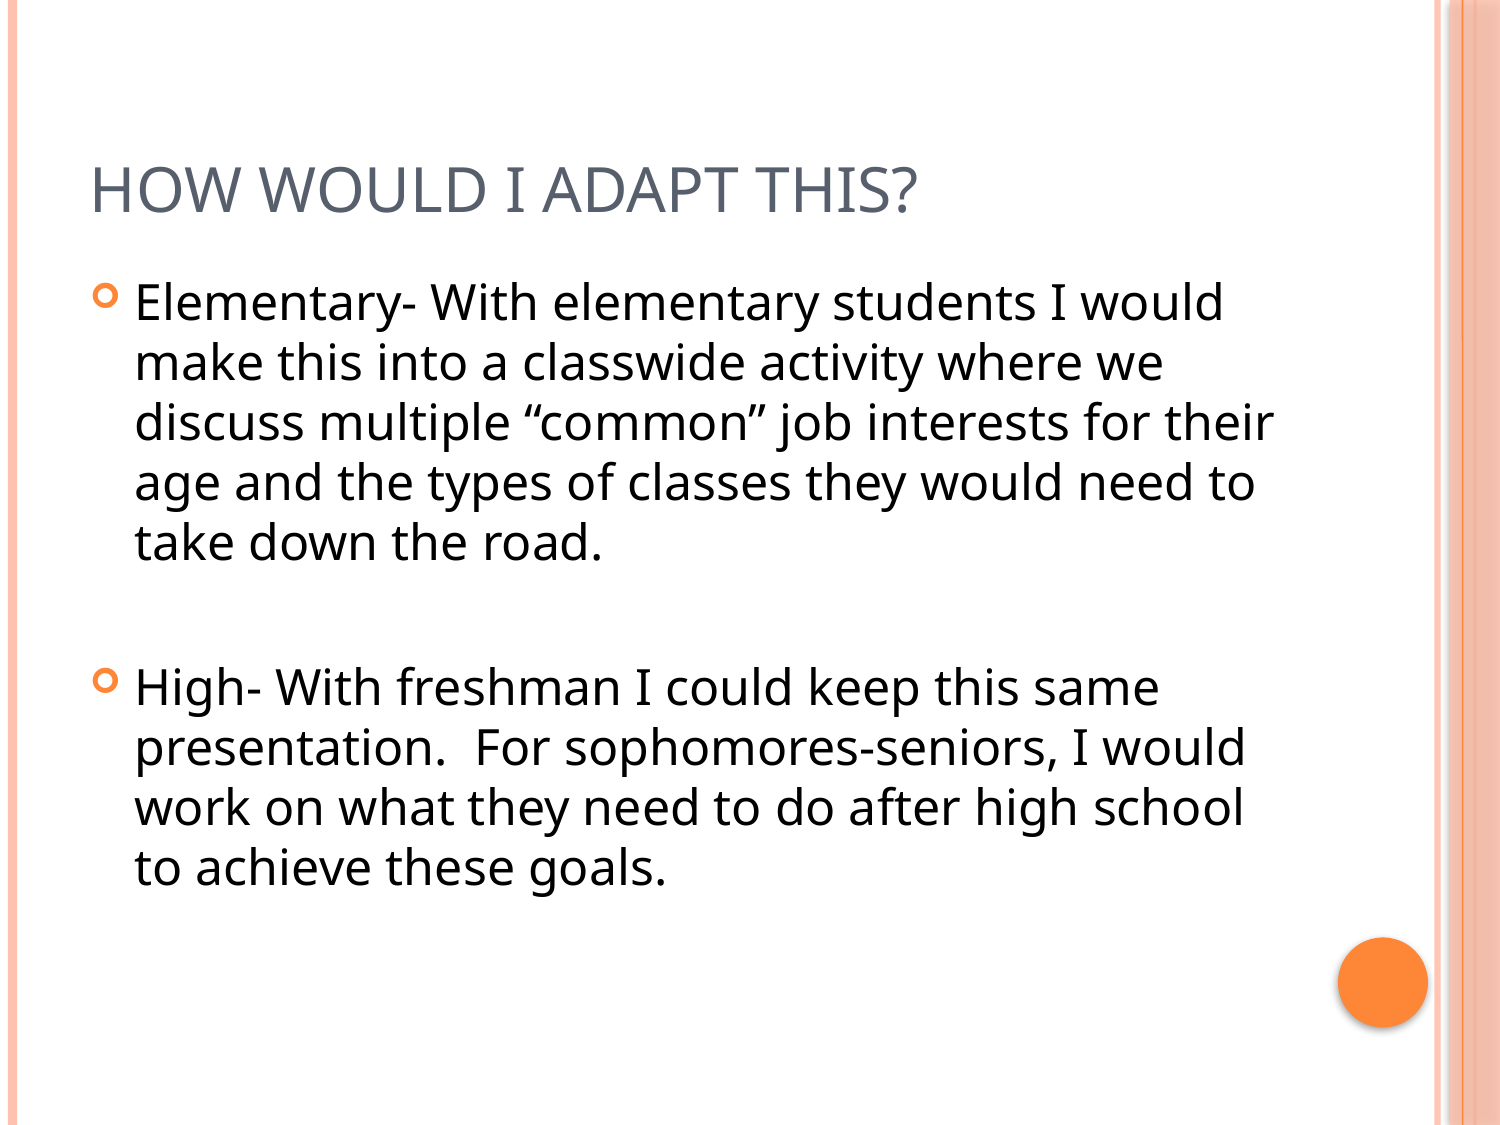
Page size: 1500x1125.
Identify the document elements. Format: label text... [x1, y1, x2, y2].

title How Would I Adapt This? [75, 45, 1300, 233]
list Elementary- With elementary students I would make this into a classwide activity where we discuss multiple “common” job interests for their age and the types of classes they would need to take down the road. High- With freshman I could keep this same presentation. For sophomores-seniors, I would work on what they need to do after high school to achieve these goals. [75, 262, 1300, 1062]
